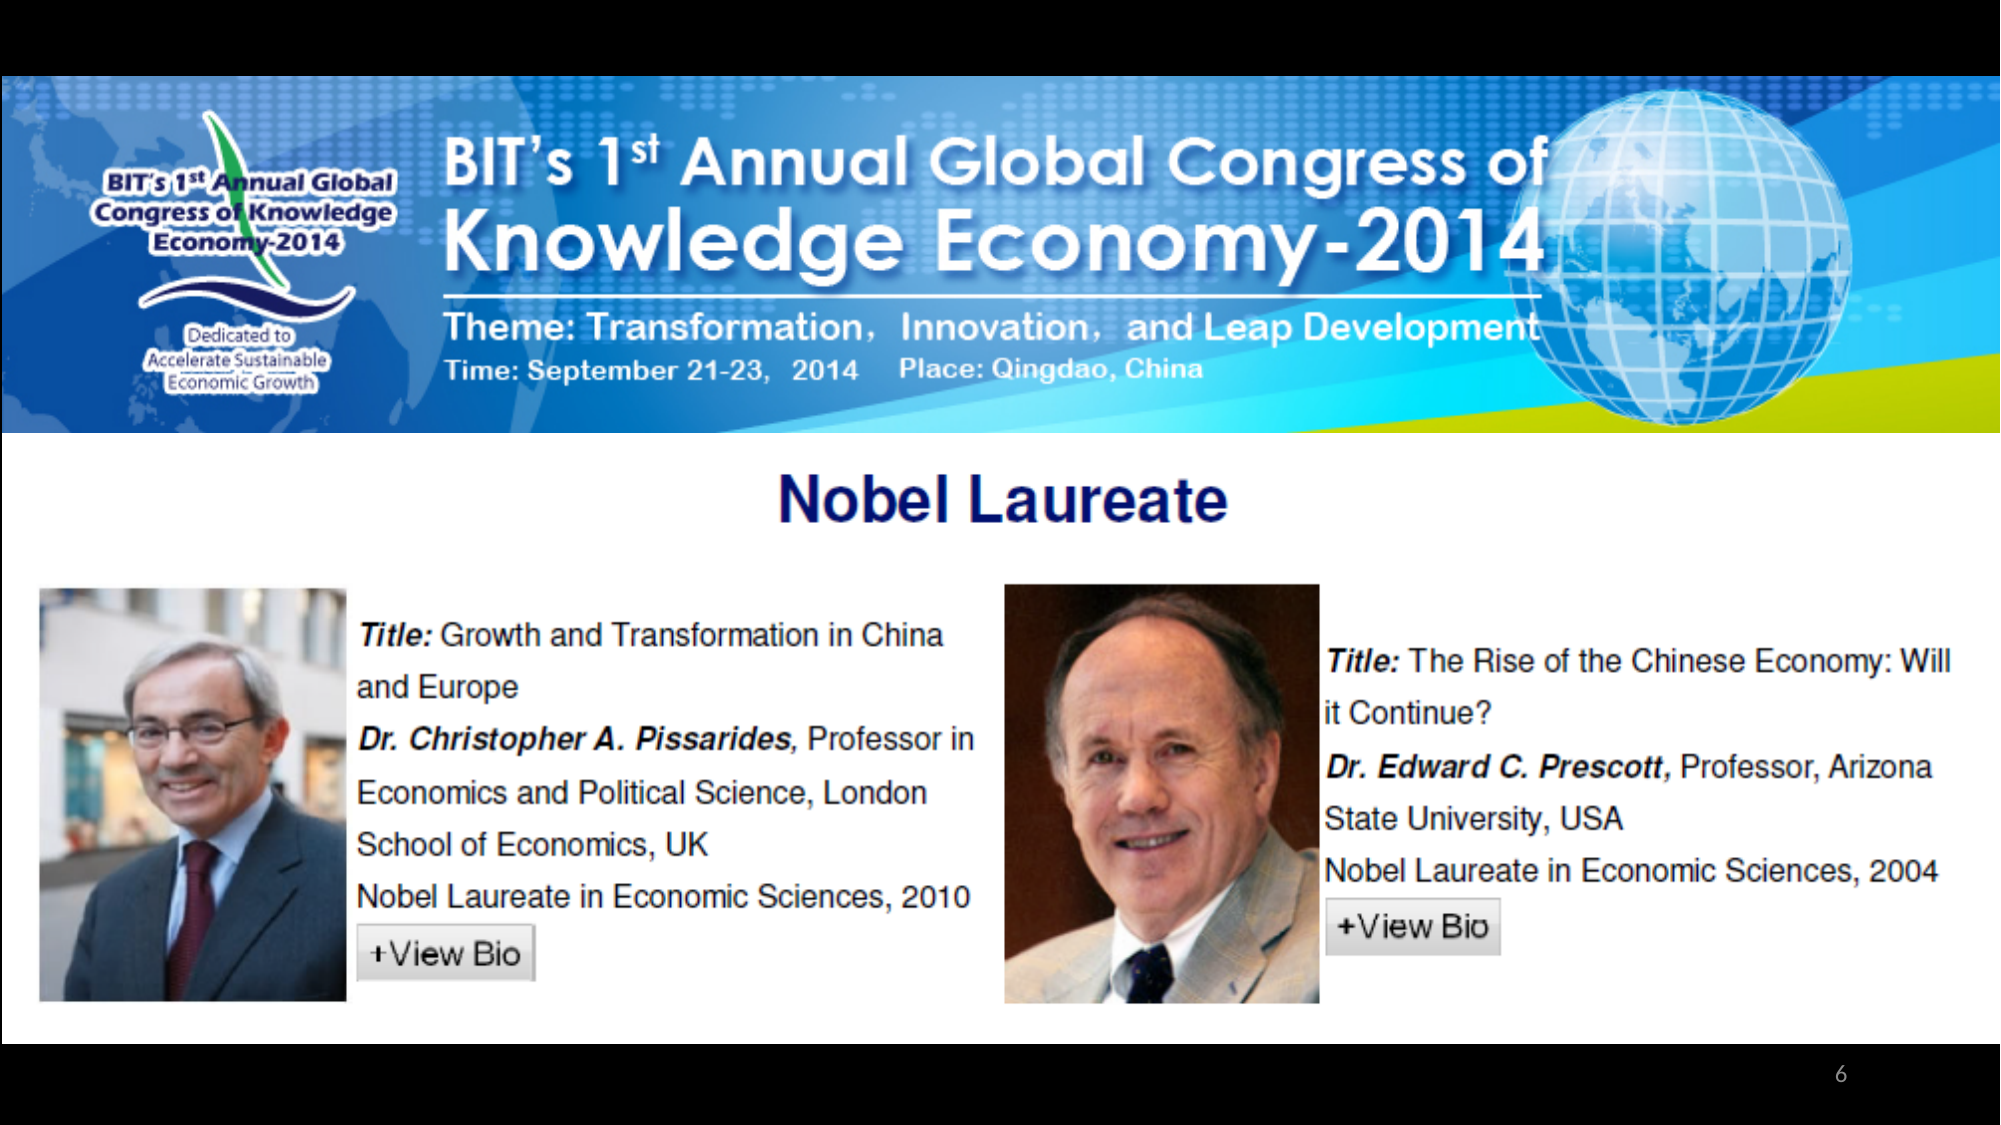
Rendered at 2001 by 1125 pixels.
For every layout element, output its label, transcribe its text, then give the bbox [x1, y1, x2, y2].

slide_number 6 [1412, 1044, 1863, 1103]
picture [2, 76, 2000, 1044]
